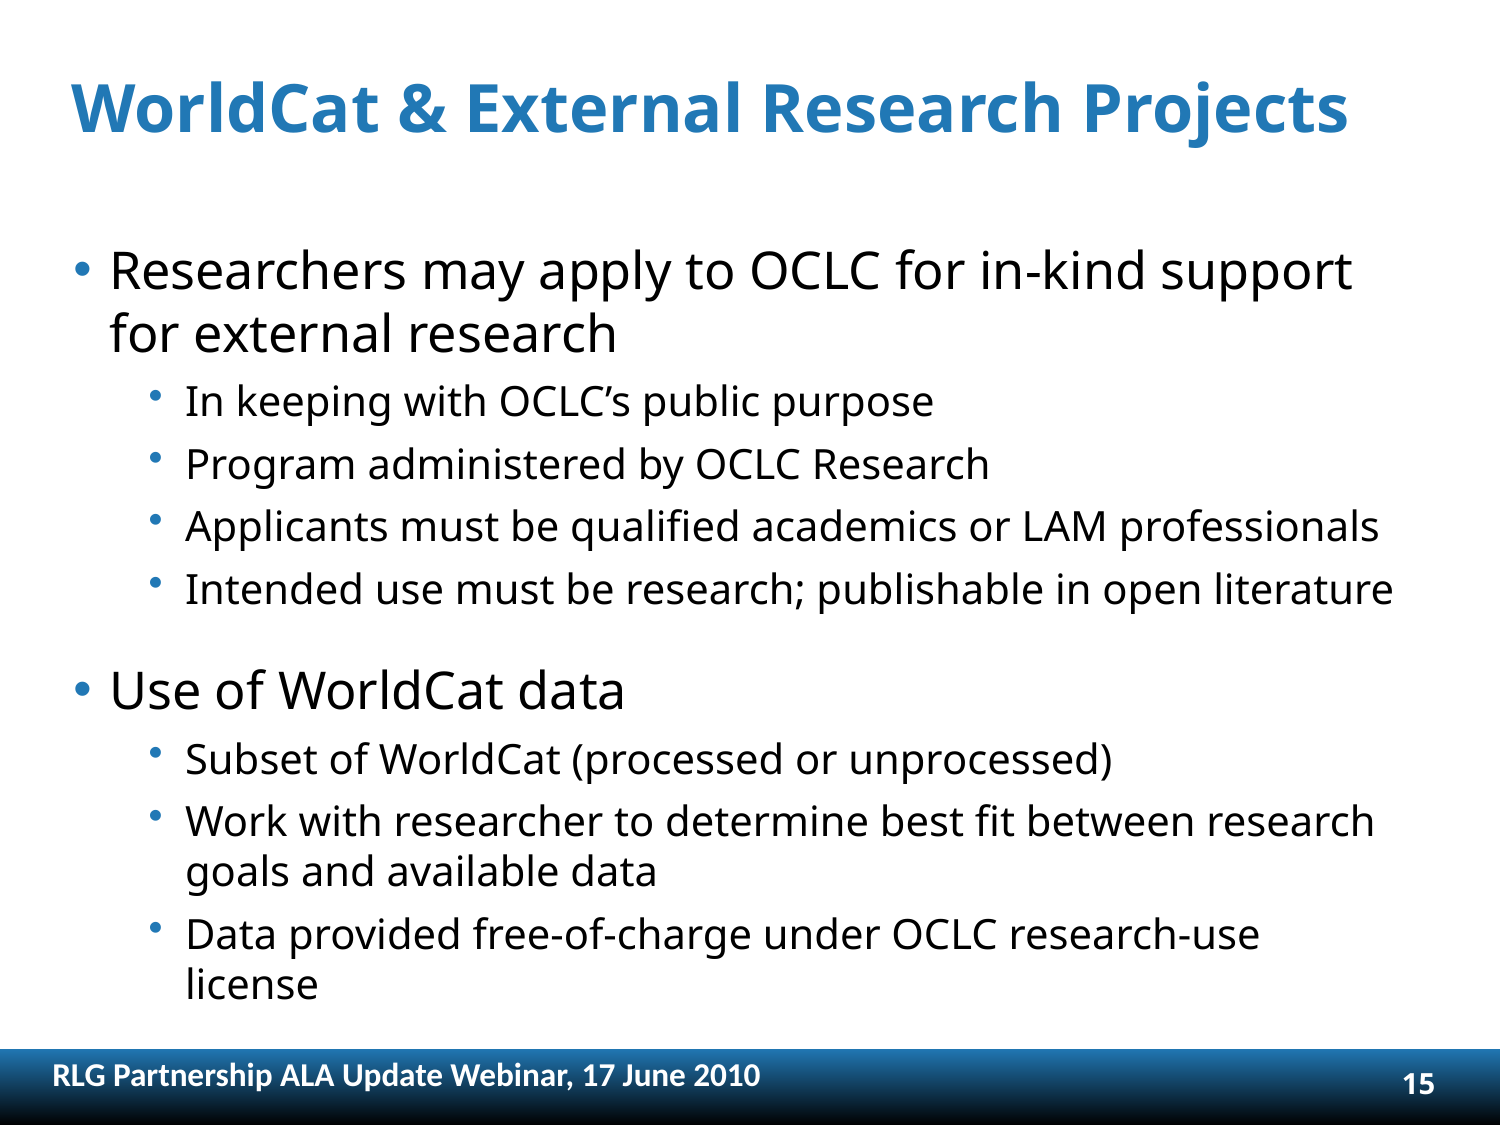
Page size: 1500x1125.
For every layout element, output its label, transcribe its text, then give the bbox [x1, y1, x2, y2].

title WorldCat & External Research Projects [71, 23, 1388, 188]
list Researchers may apply to OCLC for in-kind support for external research In keeping with OCLC’s public purpose Program administered by OCLC Research Applicants must be qualified academics or LAM professionals Intended use must be research; publishable in open literature Use of WorldCat data Subset of WorldCat (processed or unprocessed) Work with researcher to determine best fit between research goals and available data Data provided free-of-charge under OCLC research-use license [71, 237, 1401, 1008]
